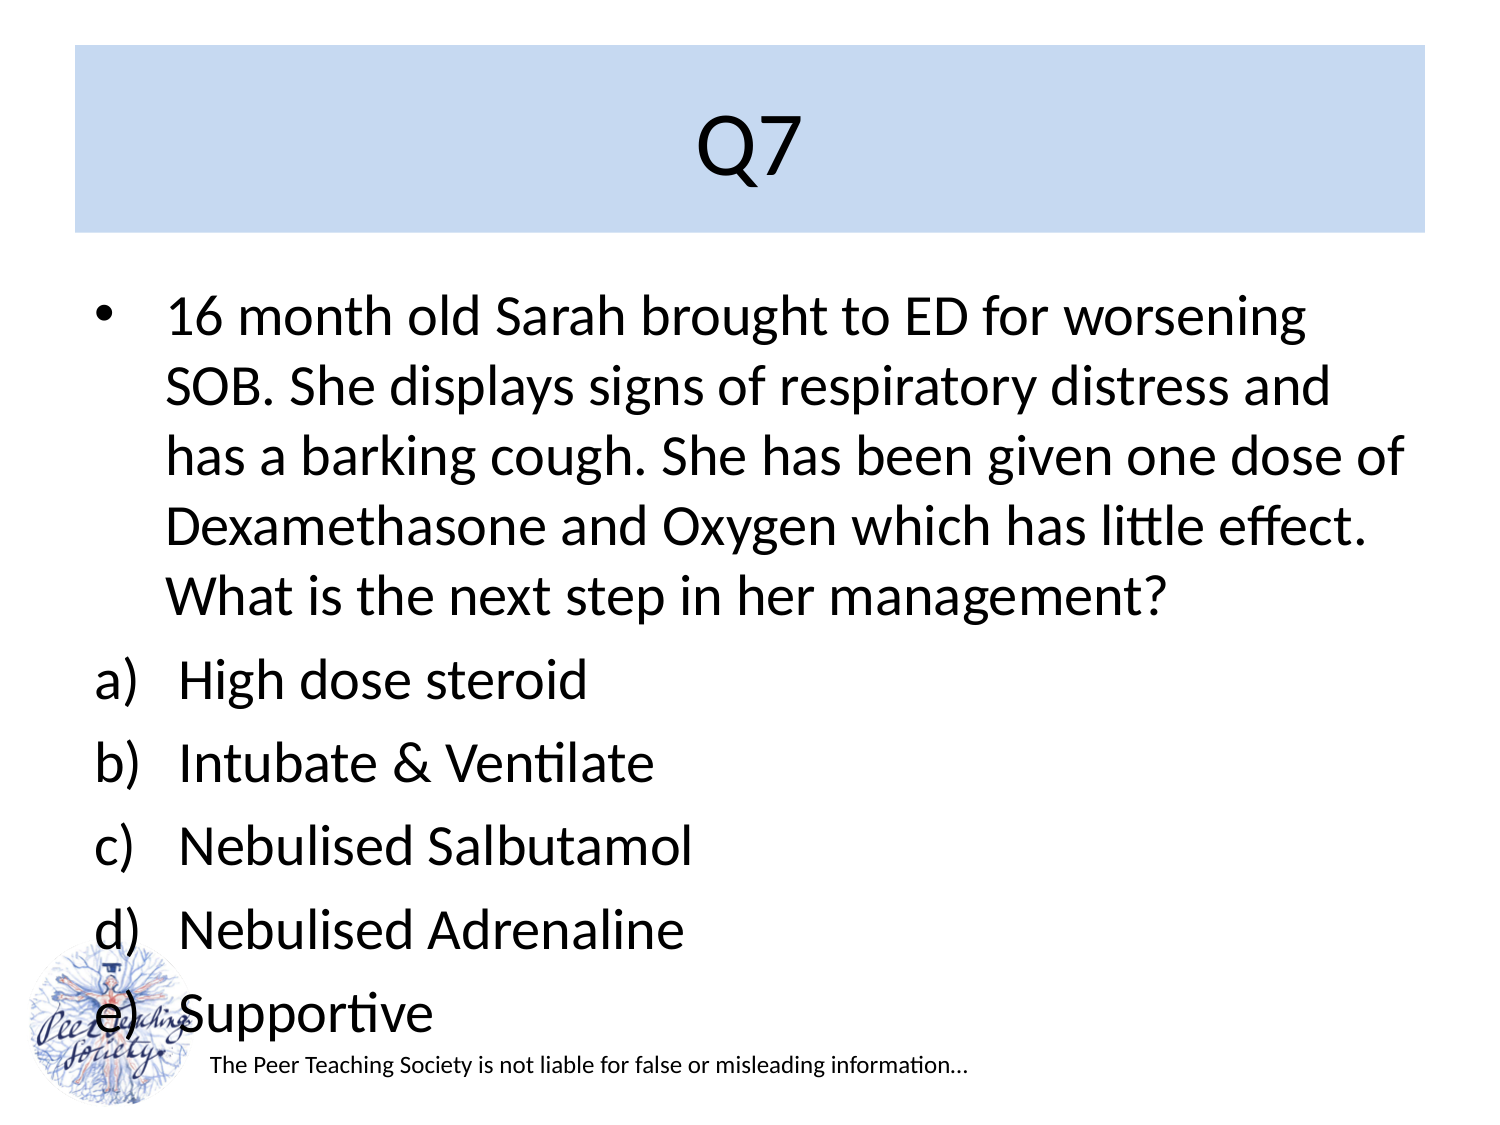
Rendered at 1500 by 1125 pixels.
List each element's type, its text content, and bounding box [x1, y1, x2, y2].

title Q7 [75, 45, 1425, 233]
picture [101, 1007, 116, 1015]
list 16 month old Sarah brought to ED for worsening SOB. She displays signs of respiratory distress and has a barking cough. She has been given one dose of Dexamethasone and Oxygen which has little effect. What is the next step in her management? High dose steroid Intubate & Ventilate Nebulised Salbutamol Nebulised Adrenaline Supportive [75, 262, 1425, 1005]
picture [26, 938, 195, 1107]
